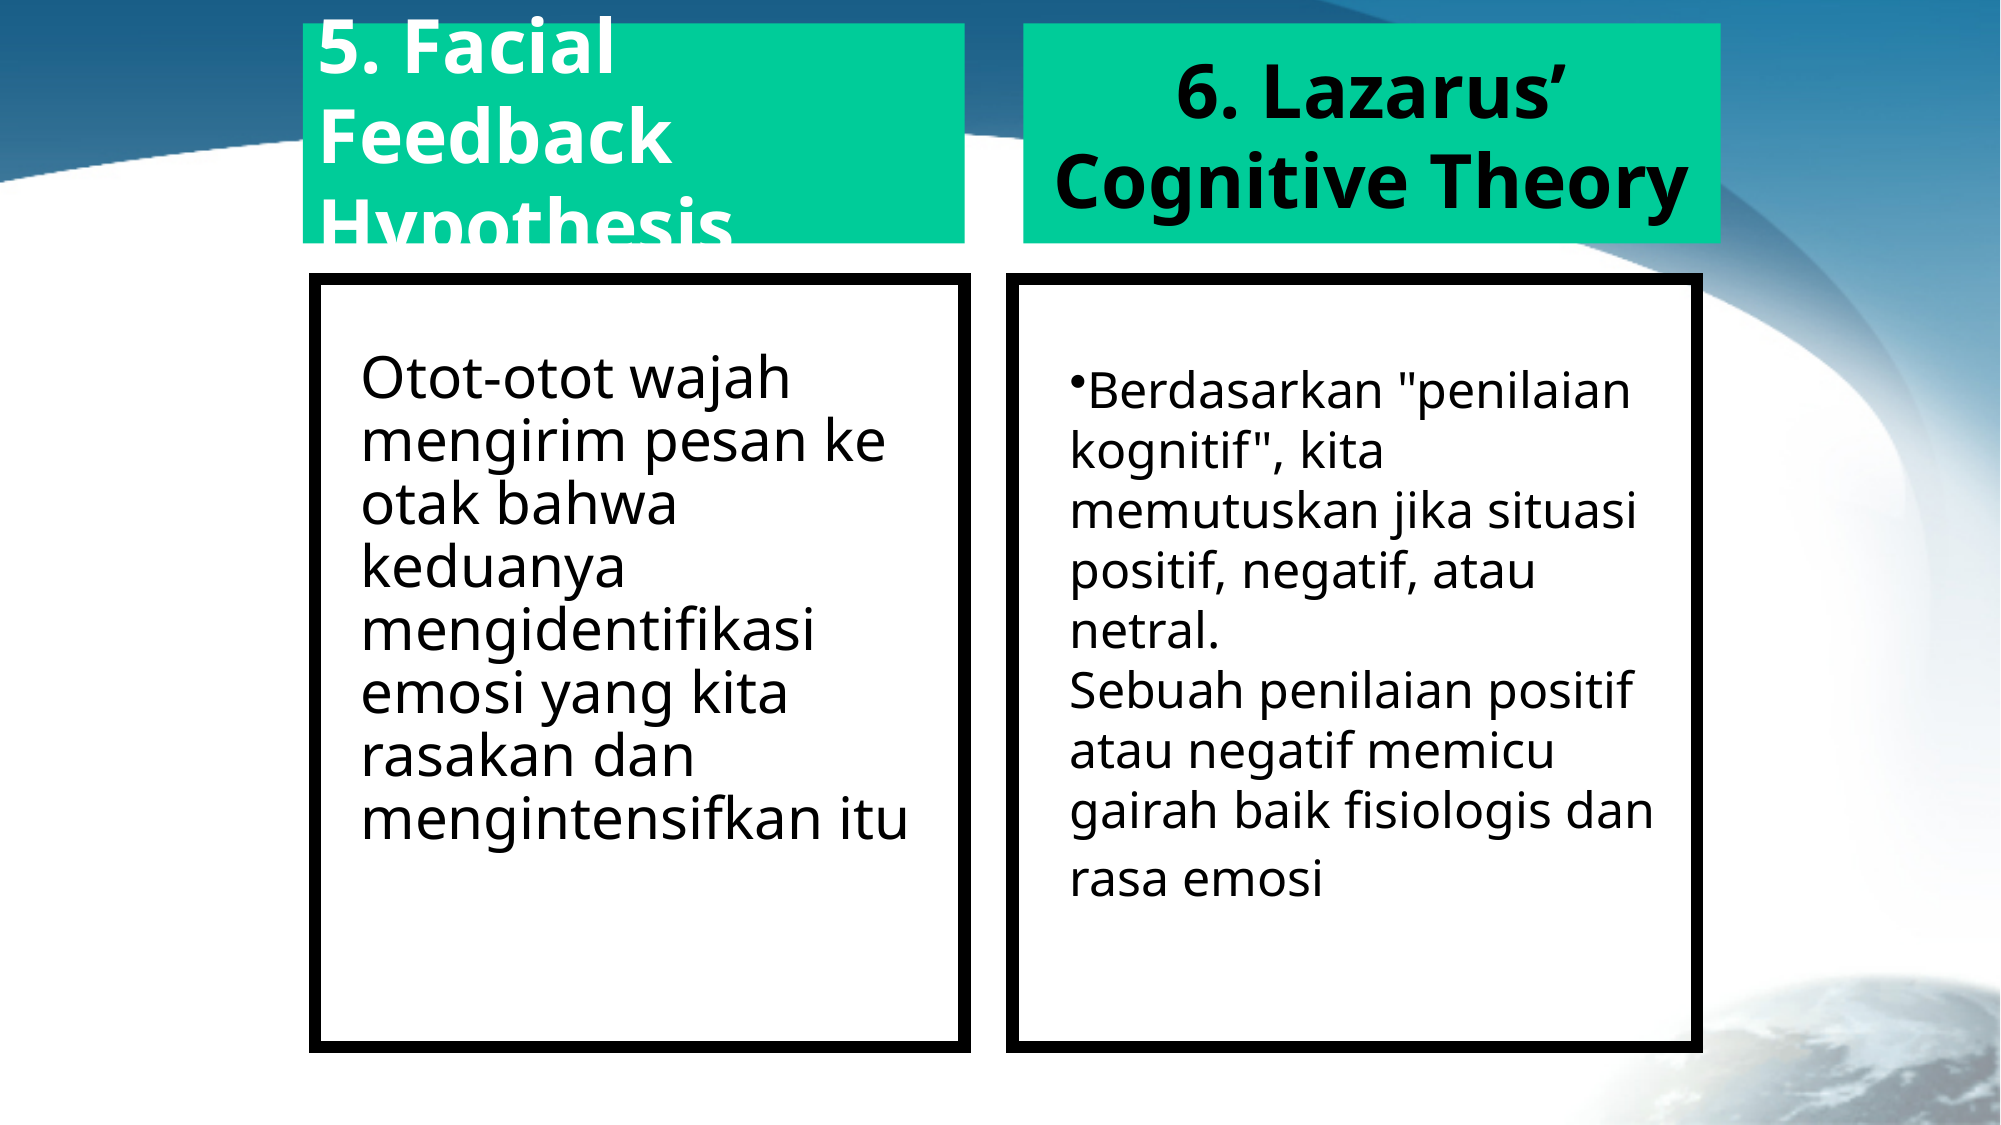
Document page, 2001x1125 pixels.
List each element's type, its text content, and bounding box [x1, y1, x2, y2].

title 5. Facial Feedback Hypothesis [302, 23, 965, 244]
text_box 6. Lazarus’ Cognitive Theory [1023, 23, 1721, 244]
list Otot-otot wajah mengirim pesan ke otak bahwa keduanya mengidentifikasi emosi yang kita rasakan dan mengintensifkan itu [314, 278, 965, 1047]
picture [0, 0, 2001, 1125]
list Berdasarkan "penilaian kognitif", kita memutuskan jika situasi positif, negatif, atau netral. Sebuah penilaian positif atau negatif memicu gairah baik fisiologis dan rasa emosi [1012, 278, 1697, 1047]
